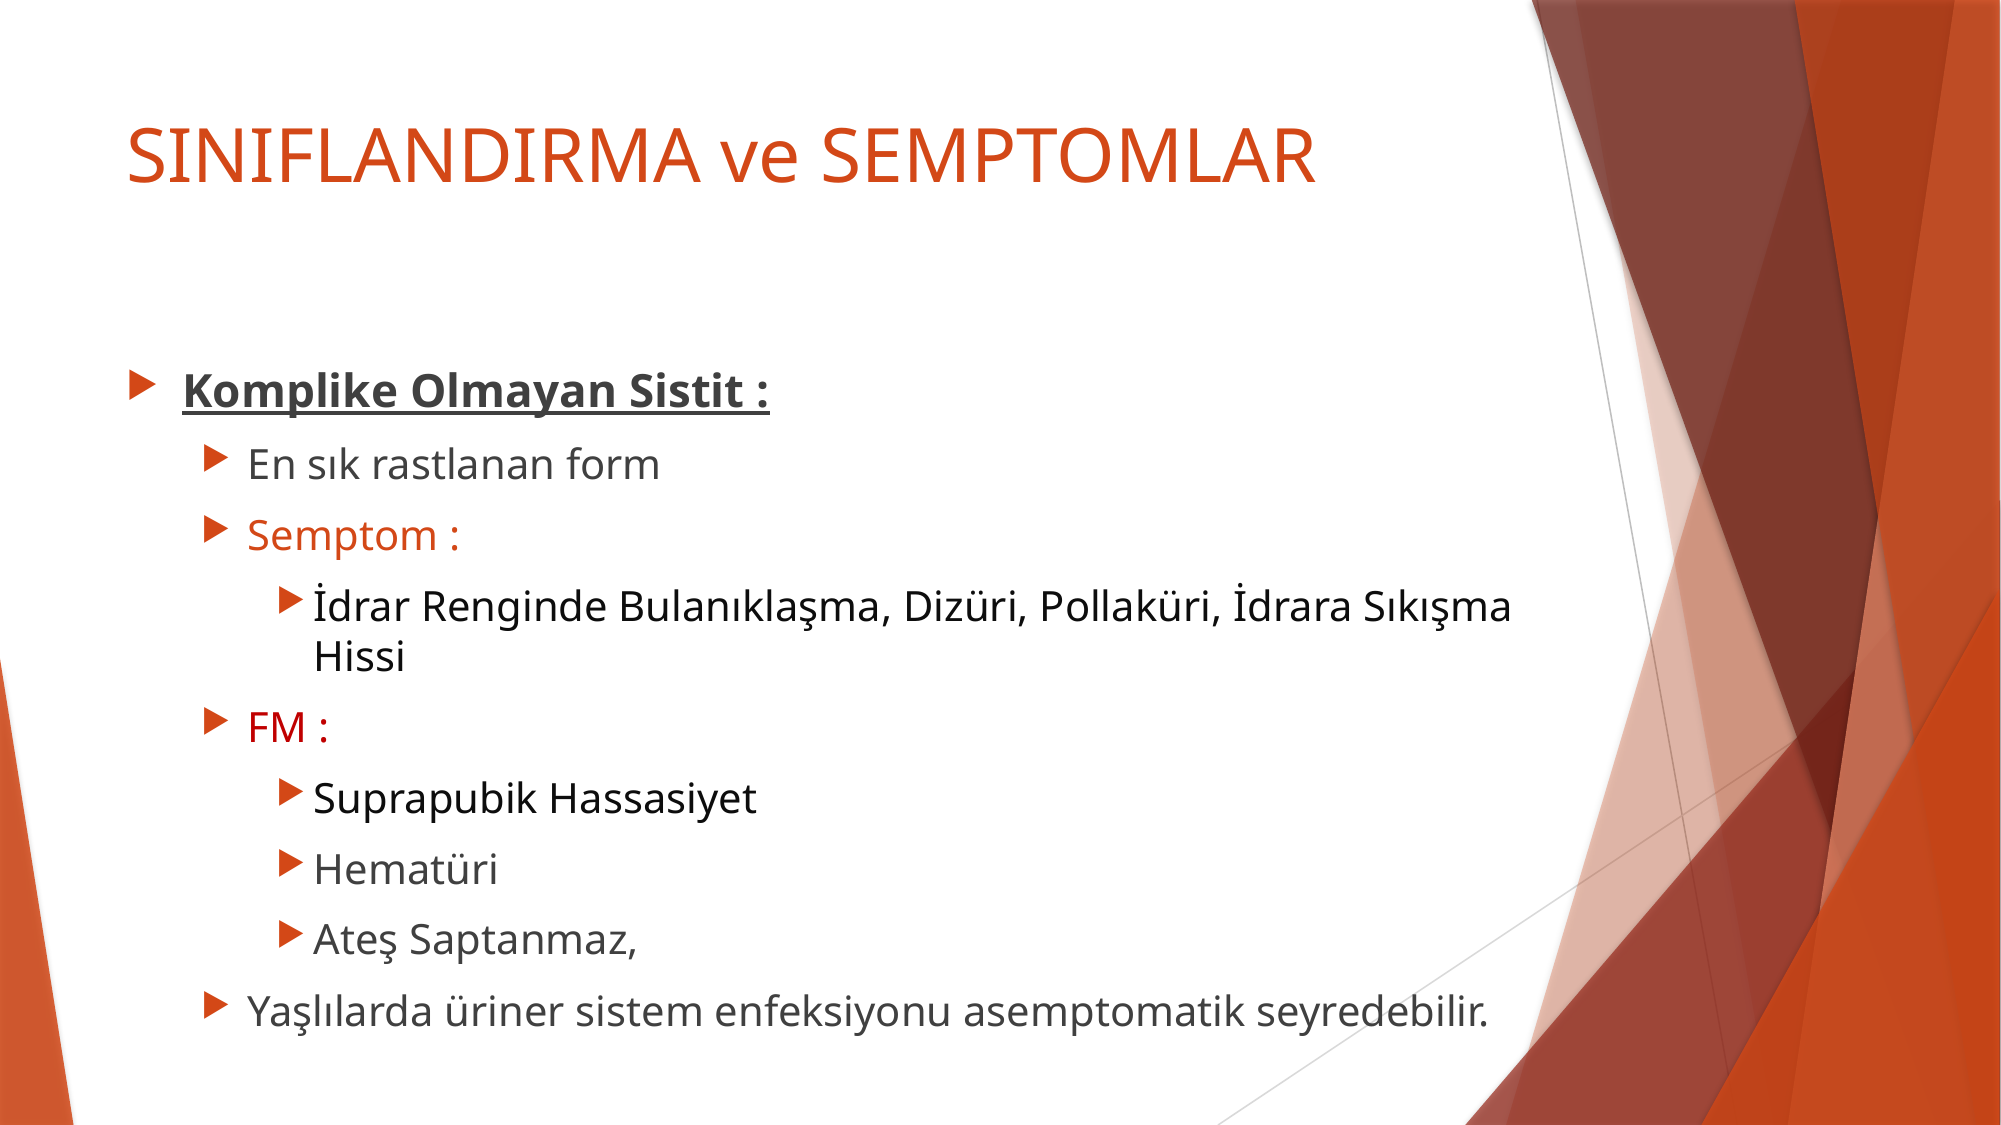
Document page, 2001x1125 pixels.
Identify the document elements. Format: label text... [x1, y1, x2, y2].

list Komplike Olmayan Sistit : En sık rastlanan form Semptom : İdrar Renginde Bulanıklaşma, Dizüri, Pollaküri, İdrara Sıkışma Hissi FM : Suprapubik Hassasiyet Hematüri Ateş Saptanmaz, Yaşlılarda üriner sistem enfeksiyonu asemptomatik seyredebilir. [111, 354, 1590, 1071]
title SINIFLANDIRMA ve SEMPTOMLAR [111, 99, 1522, 317]
